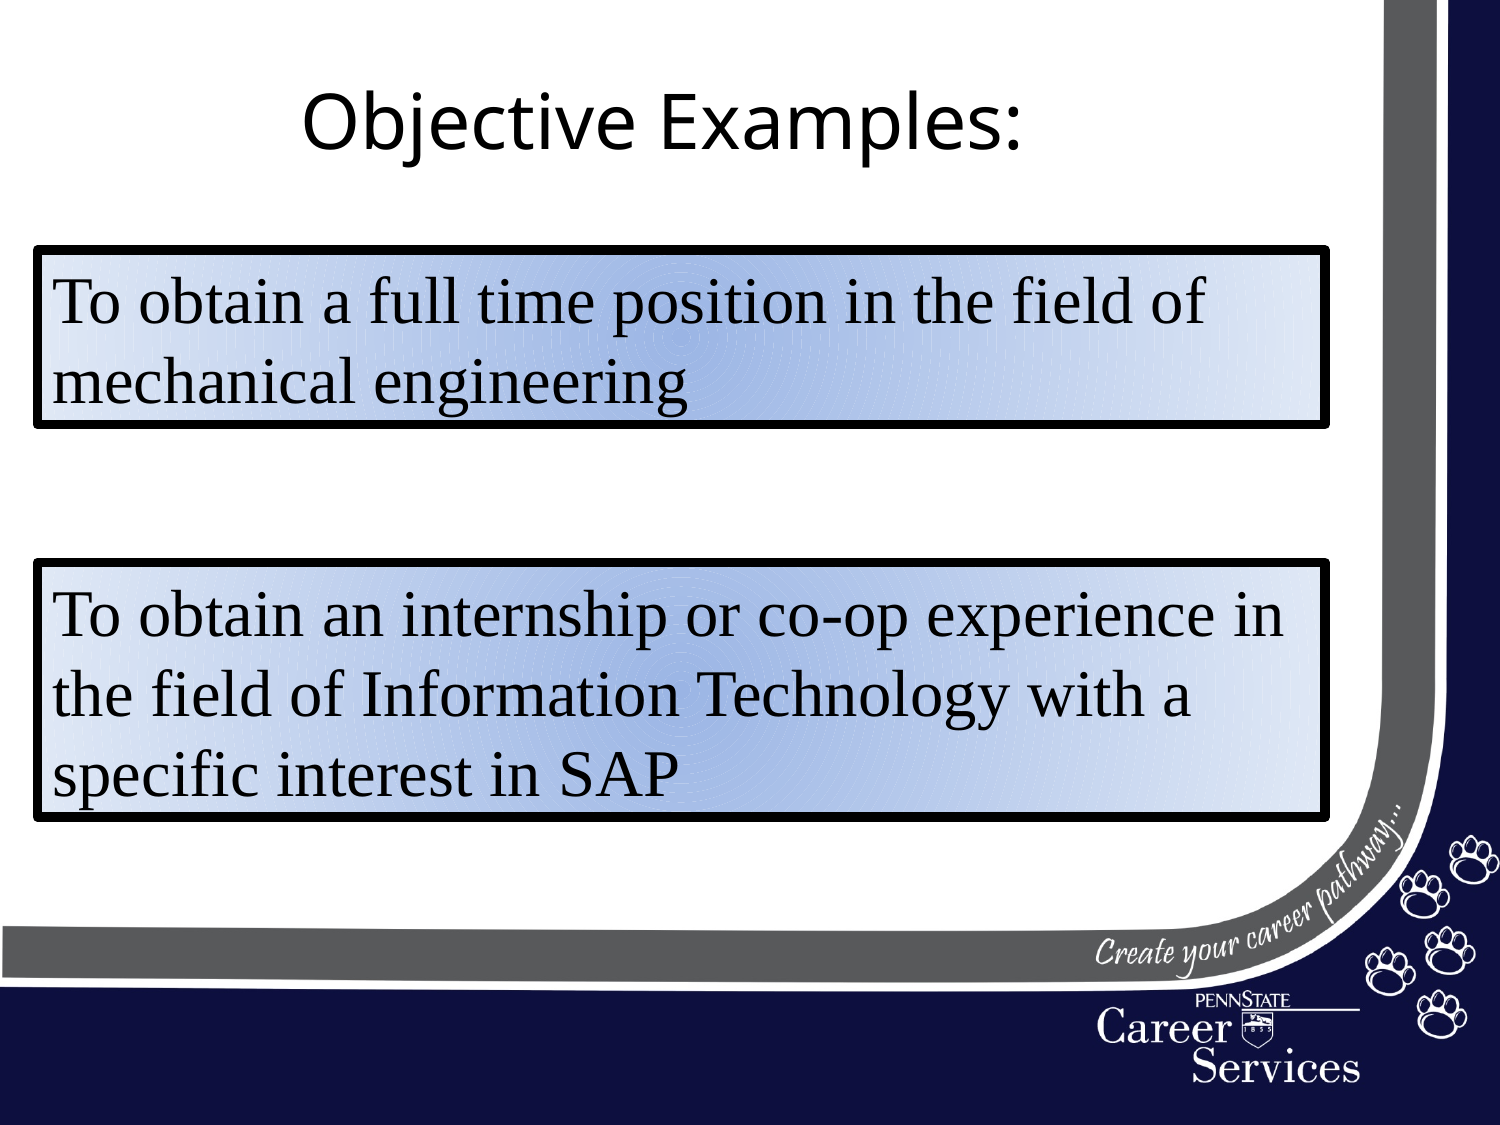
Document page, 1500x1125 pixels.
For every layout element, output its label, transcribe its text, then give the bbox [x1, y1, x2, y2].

text_box To obtain an internship or co-op experience in the field of Information Technology with a specific interest in SAP [37, 562, 1325, 818]
text_box To obtain a full time position in the field of mechanical engineering [37, 249, 1325, 425]
title Objective Examples: [24, 24, 1300, 213]
picture [0, 0, 1500, 1125]
